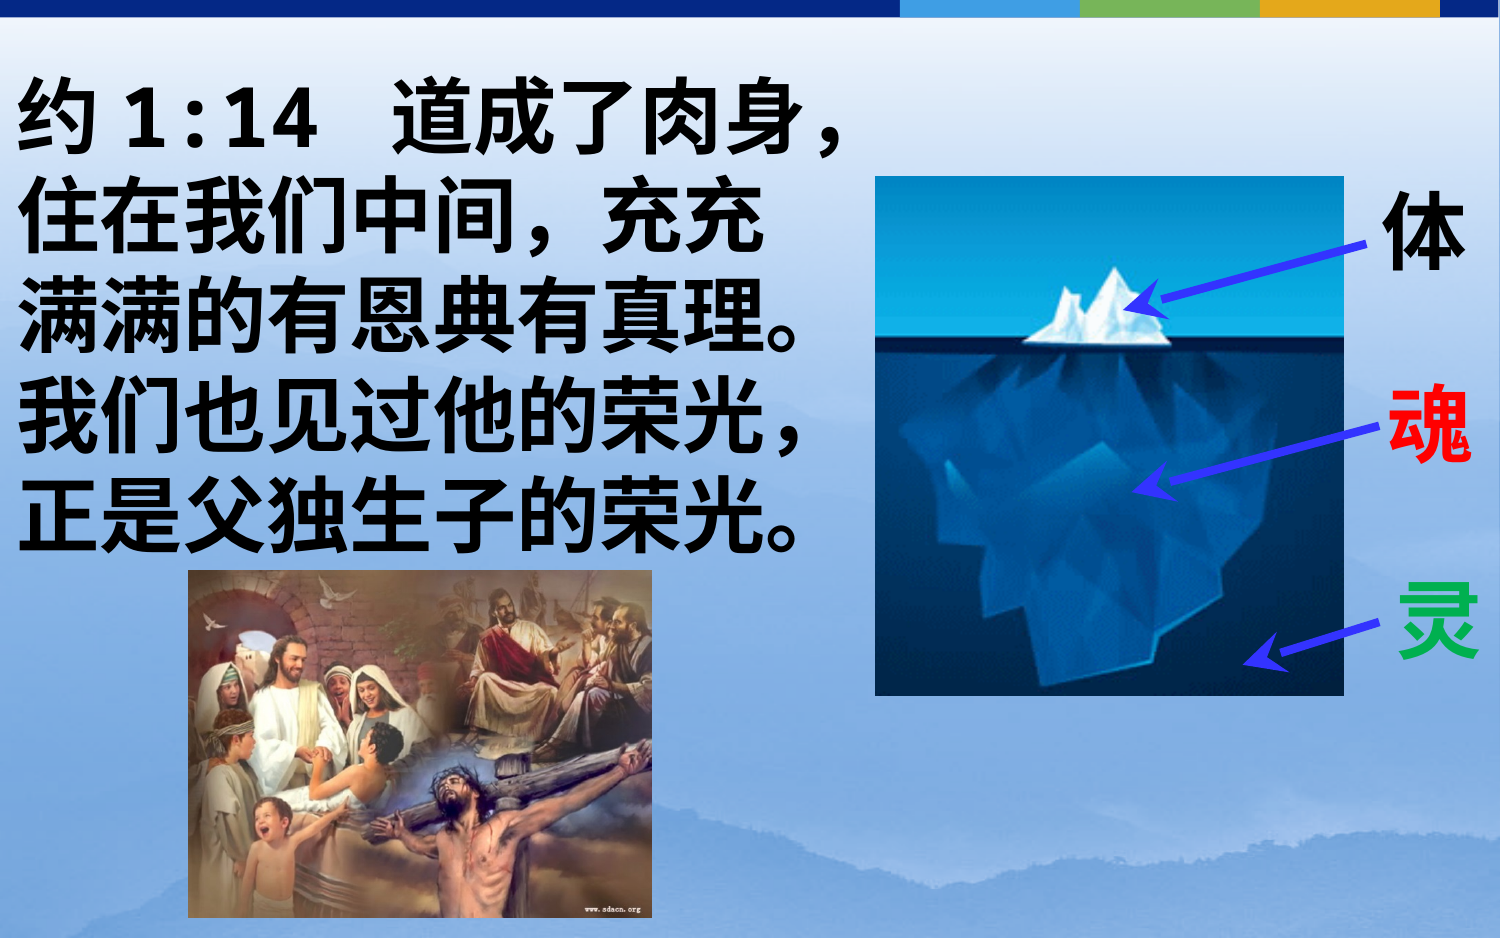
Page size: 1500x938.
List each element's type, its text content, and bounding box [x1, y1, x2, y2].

picture [874, 155, 1500, 725]
text_box 约1:14 道成了肉身，住在我们中间，充充满满的有恩典有真理。我们也见过他的荣光，正是父独生子的荣光。 [2, 56, 838, 571]
picture [187, 569, 652, 918]
